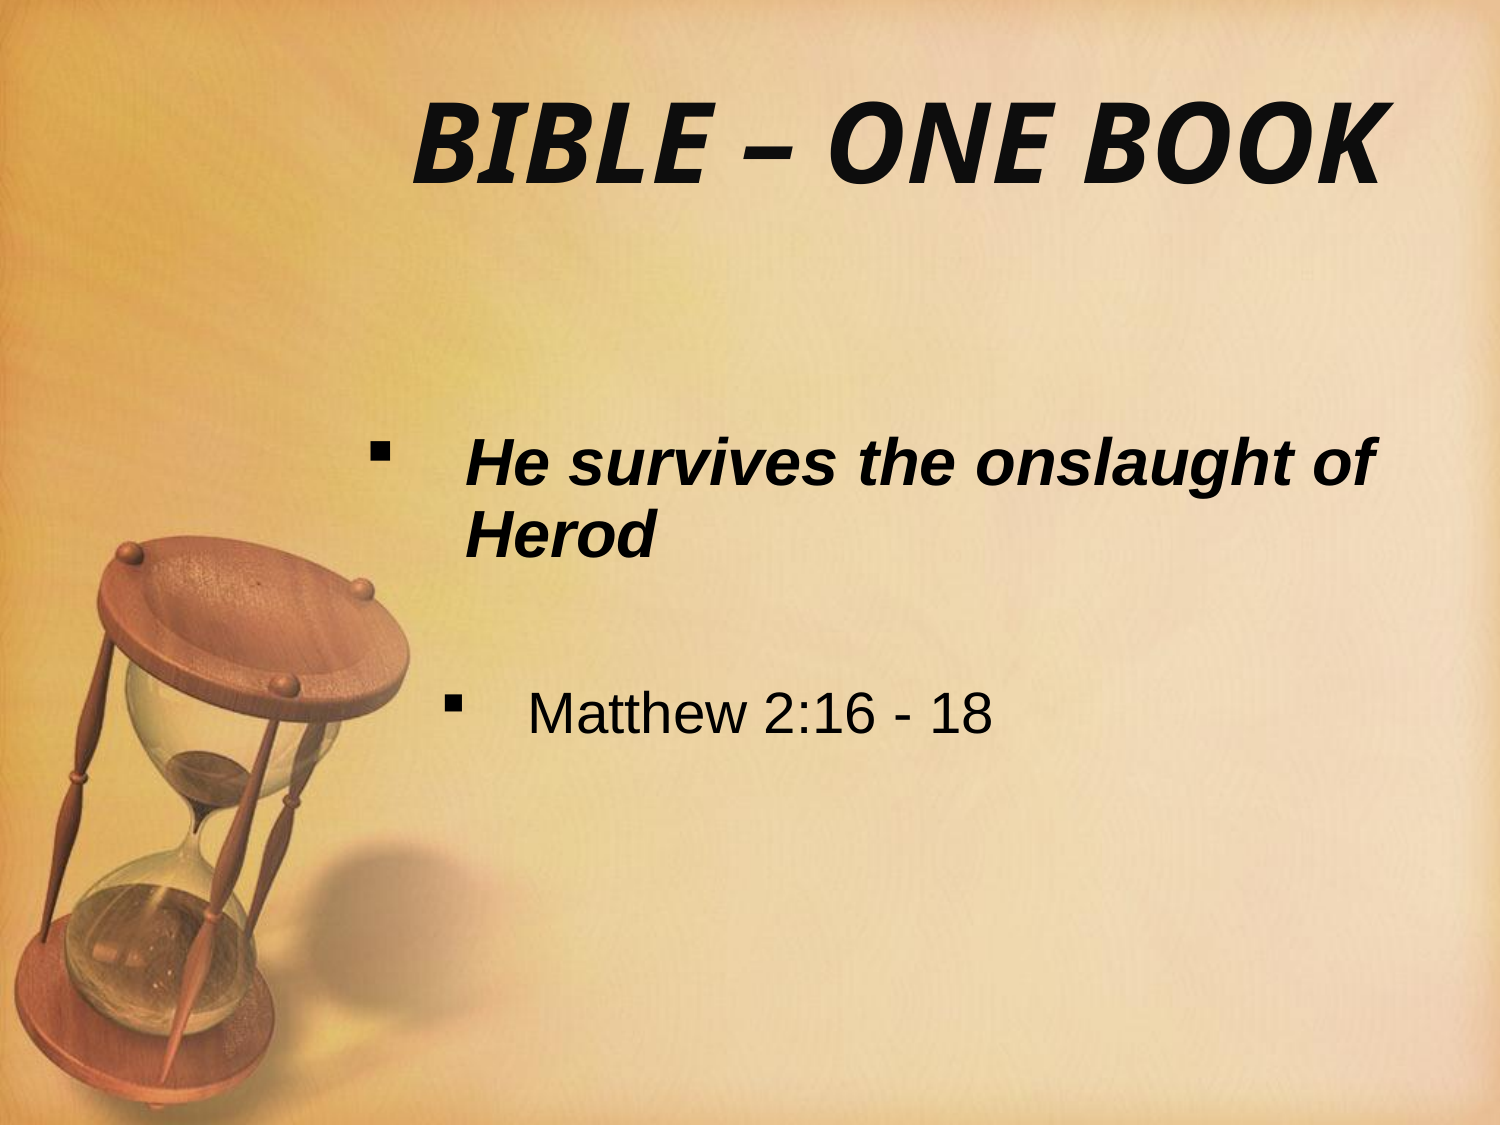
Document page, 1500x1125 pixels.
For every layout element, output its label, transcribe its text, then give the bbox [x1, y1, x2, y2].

picture [0, 0, 1500, 1125]
list He survives the onslaught of Herod Matthew 2:16 - 18 [350, 262, 1484, 1063]
title BIBLE – ONE BOOK [395, 45, 1484, 233]
